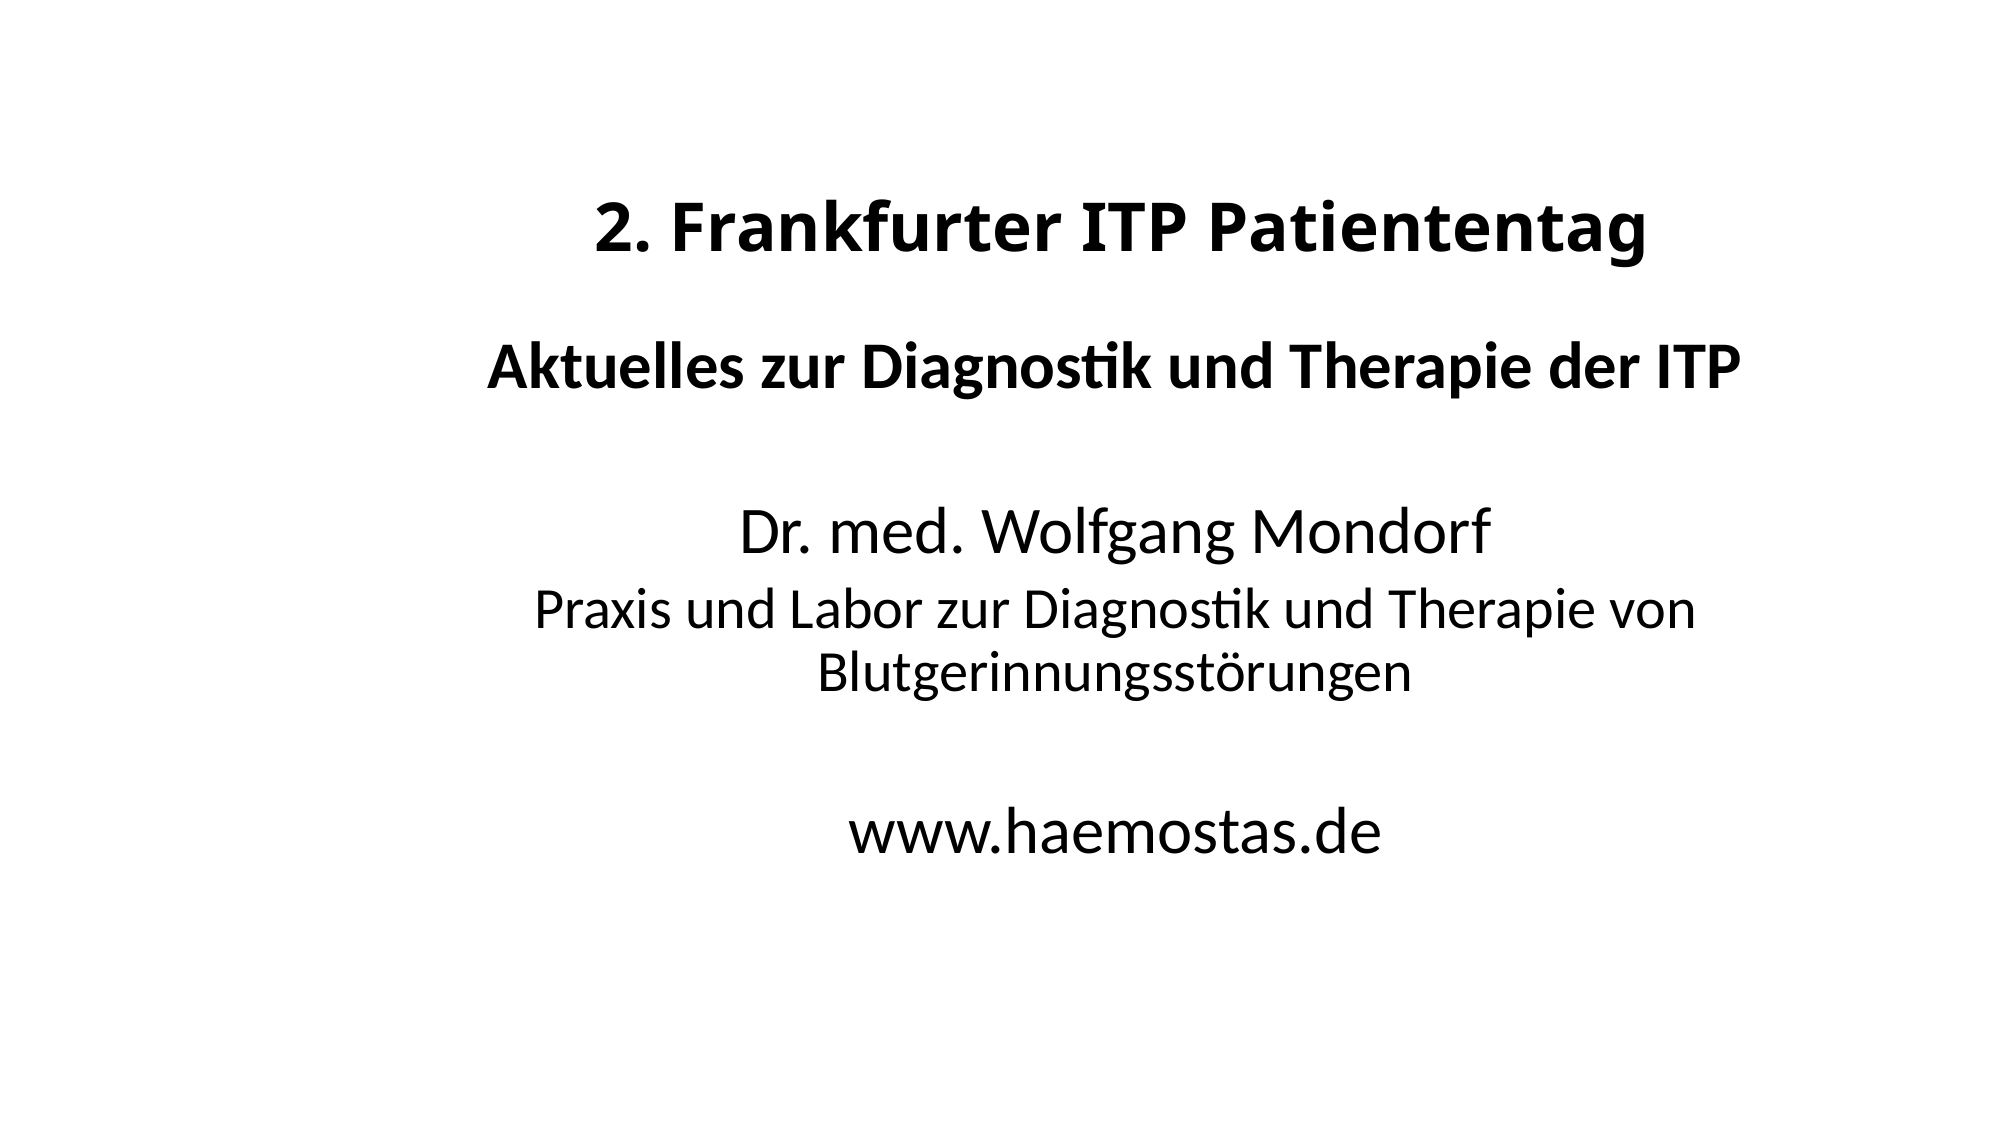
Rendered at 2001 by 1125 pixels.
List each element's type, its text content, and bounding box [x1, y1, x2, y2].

title 2. Frankfurter ITP Patiententag [249, 184, 1750, 274]
subtitle Aktuelles zur Diagnostik und Therapie der ITP Dr. med. Wolfgang Mondorf Praxis und Labor zur Diagnostik und Therapie von Blutgerinnungsstörungen www.haemostas.de [101, 323, 1905, 863]
